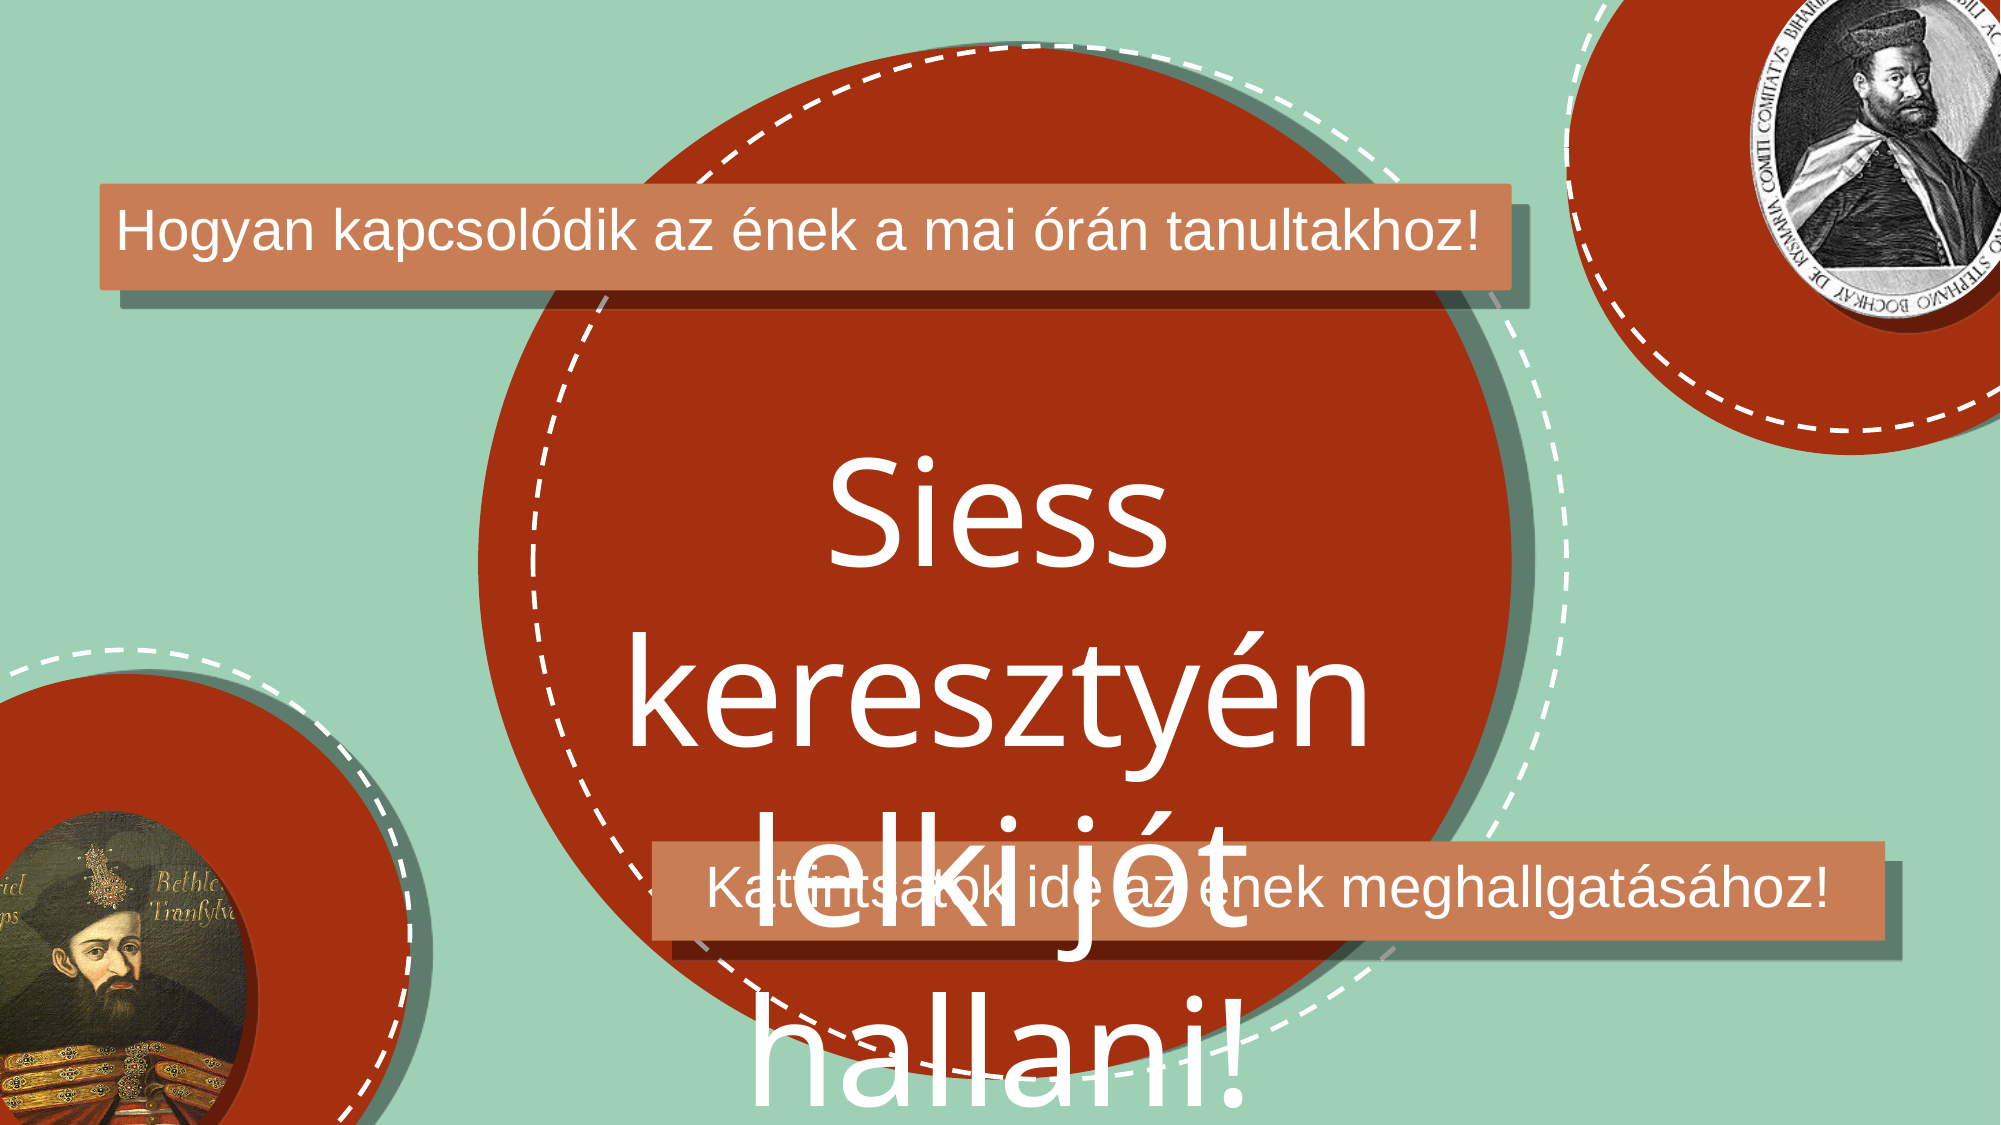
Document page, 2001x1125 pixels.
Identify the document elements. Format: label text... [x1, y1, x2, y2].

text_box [1566, 0, 2000, 455]
text_box Kattintsatok ide az ének meghallgatásához! [1567, 840, 1886, 942]
text_box Siess keresztyén lelki jót hallani! [486, 1080, 1512, 1125]
picture [0, 810, 247, 1125]
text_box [478, 45, 1567, 1080]
text_box Hogyan kapcsolódik az ének a mai órán tanultakhoz! [98, 182, 478, 292]
picture [1749, 0, 2001, 319]
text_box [0, 649, 410, 1125]
